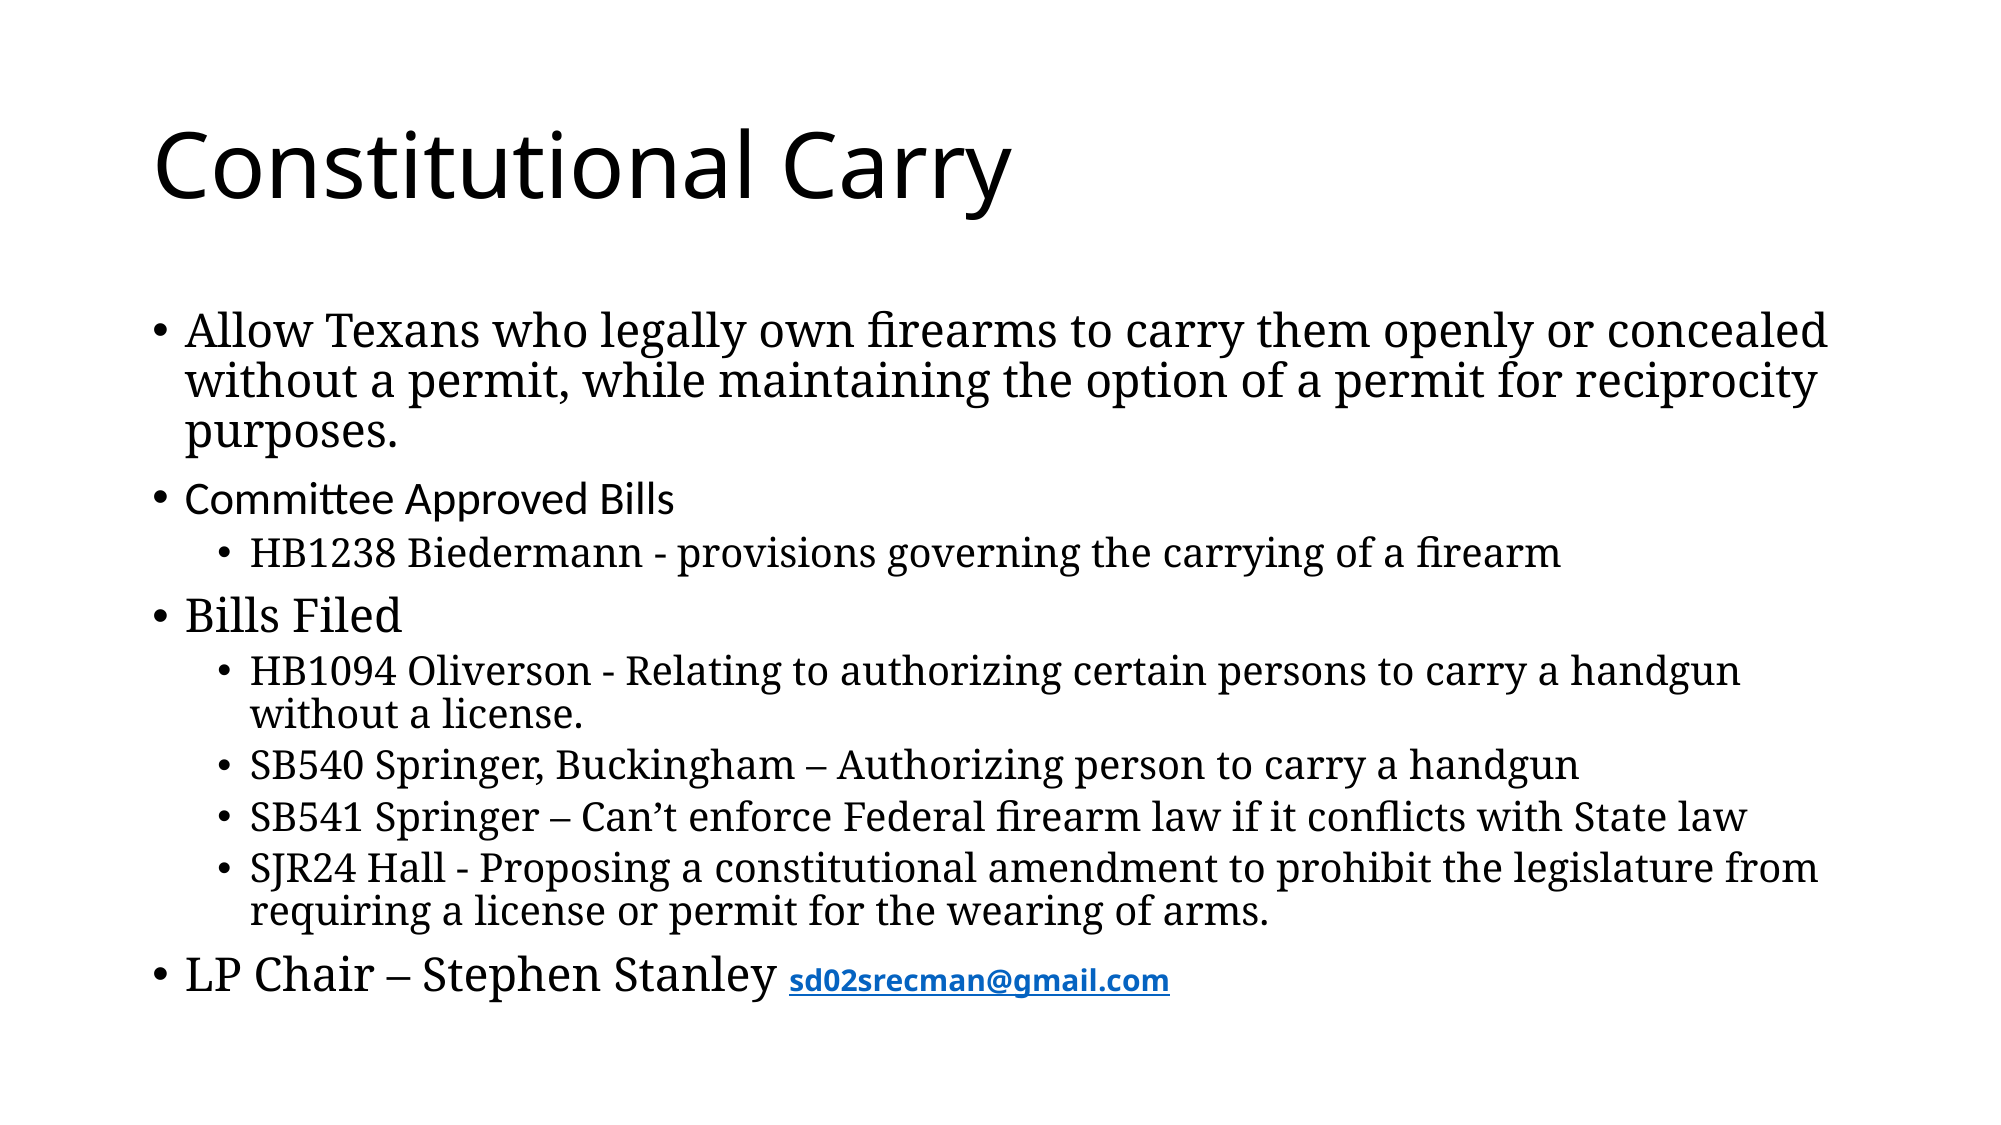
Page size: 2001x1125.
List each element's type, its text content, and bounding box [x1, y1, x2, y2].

list Allow Texans who legally own firearms to carry them openly or concealed without a permit, while maintaining the option of a permit for reciprocity purposes. Committee Approved Bills HB1238 Biedermann - provisions governing the carrying of a firearm Bills Filed HB1094 Oliverson - Relating to authorizing certain persons to carry a handgun without a license. SB540 Springer, Buckingham – Authorizing person to carry a handgun SB541 Springer – Can’t enforce Federal firearm law if it conflicts with State law SJR24 Hall - Proposing a constitutional amendment to prohibit the legislature from requiring a license or permit for the wearing of arms. LP Chair – Stephen Stanley sd02srecman@gmail.com [137, 299, 1863, 1014]
title Constitutional Carry [137, 59, 1863, 278]
